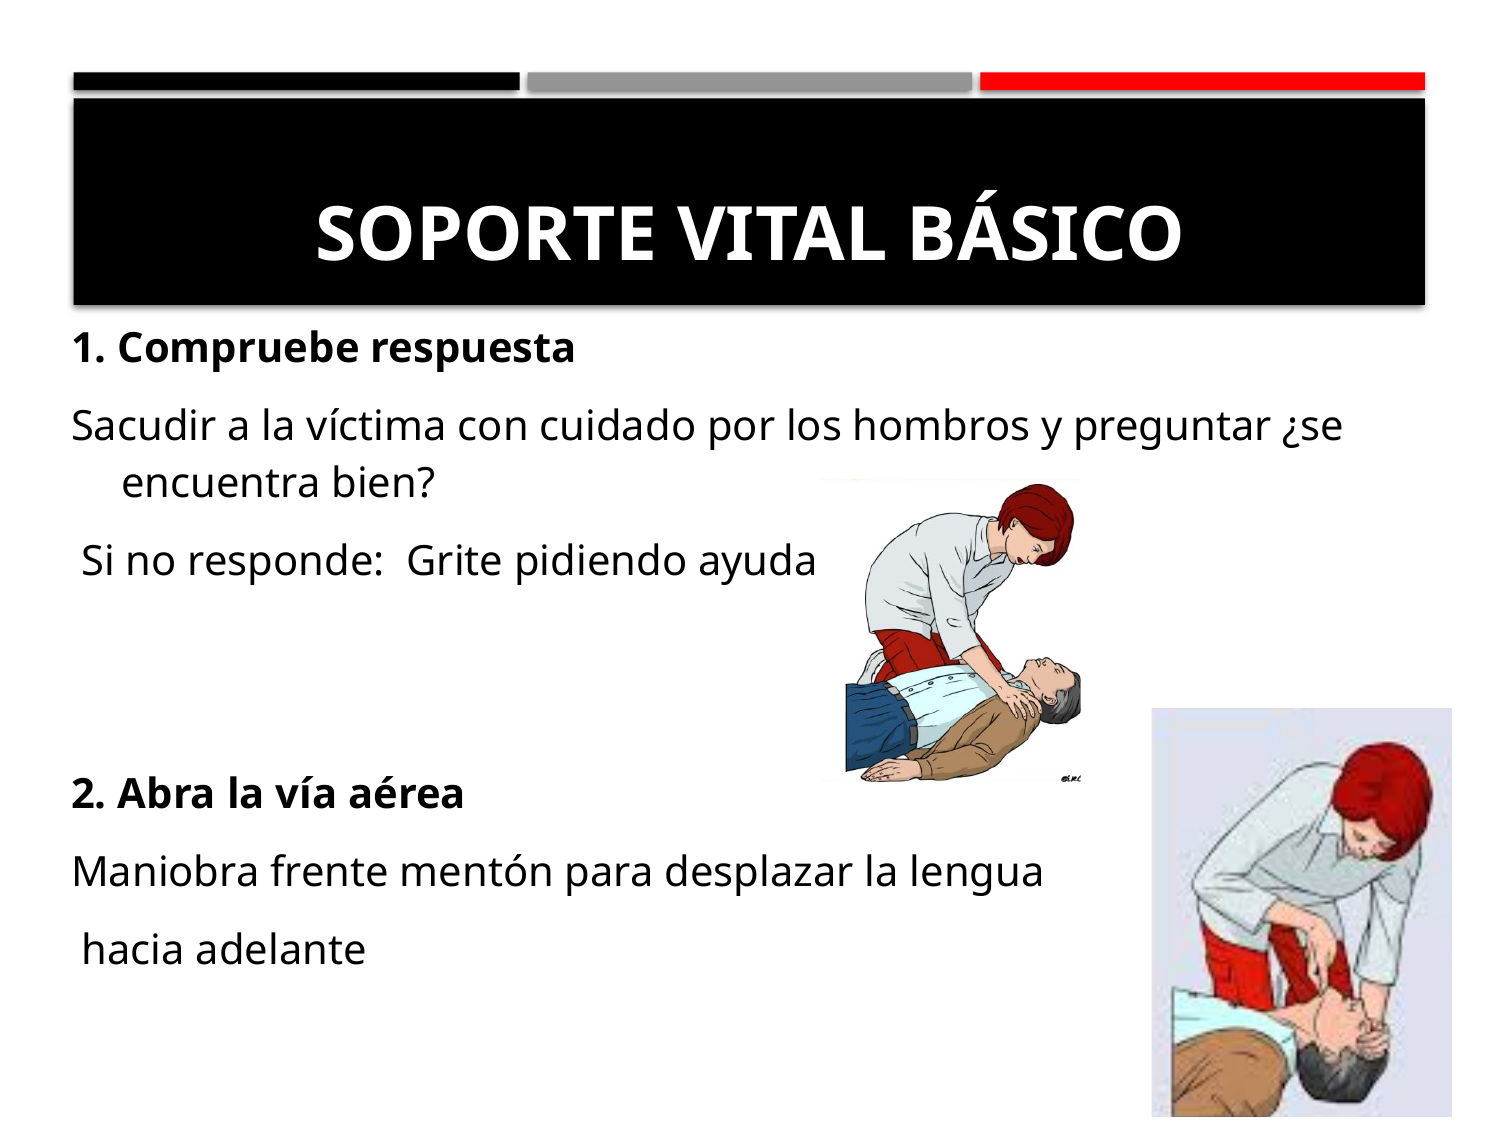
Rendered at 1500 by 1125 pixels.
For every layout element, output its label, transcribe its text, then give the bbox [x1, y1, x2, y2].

title SOPORTE VITAL BÁSICO [95, 112, 1406, 291]
picture [820, 479, 1082, 783]
list 1. Compruebe respuesta Sacudir a la víctima con cuidado por los hombros y preguntar ¿se encuentra bien? Si no responde: Grite pidiendo ayuda 2. Abra la vía aérea Maniobra frente mentón para desplazar la lengua hacia adelante [55, 164, 1406, 1125]
picture [1151, 707, 1453, 1117]
